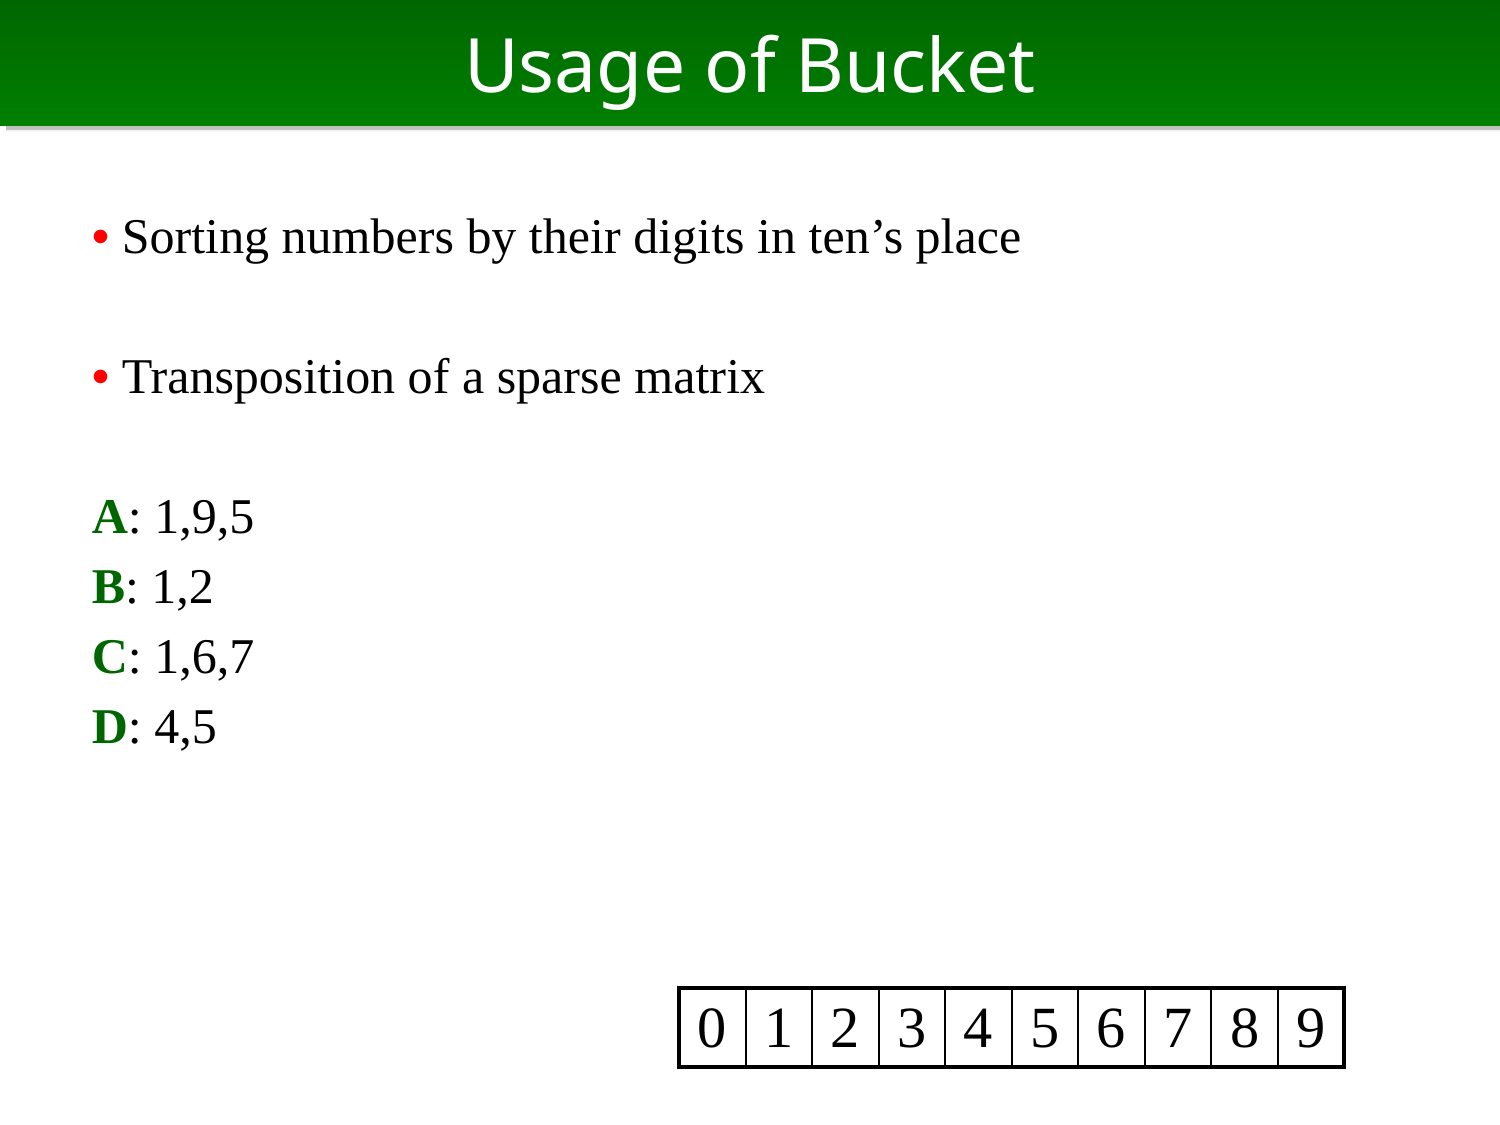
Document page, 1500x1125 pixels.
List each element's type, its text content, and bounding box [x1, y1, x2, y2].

table_header 2 [813, 990, 878, 1065]
table_header 8 [1212, 990, 1277, 1065]
title Usage of Bucket [0, 0, 1500, 126]
table_header 7 [1146, 990, 1210, 1065]
table_header 9 [1279, 990, 1342, 1065]
table_header 1 [747, 990, 811, 1065]
table_header 4 [946, 990, 1011, 1065]
table_header 6 [1079, 990, 1144, 1065]
list • Sorting numbers by their digits in ten’s place • Transposition of a sparse matrix A: 1,9,5 B: 1,2 C: 1,6,7 D: 4,5 [76, 196, 1412, 1083]
table_header 0 [681, 990, 745, 1065]
table_header 3 [880, 990, 944, 1065]
table_header 5 [1013, 990, 1077, 1065]
